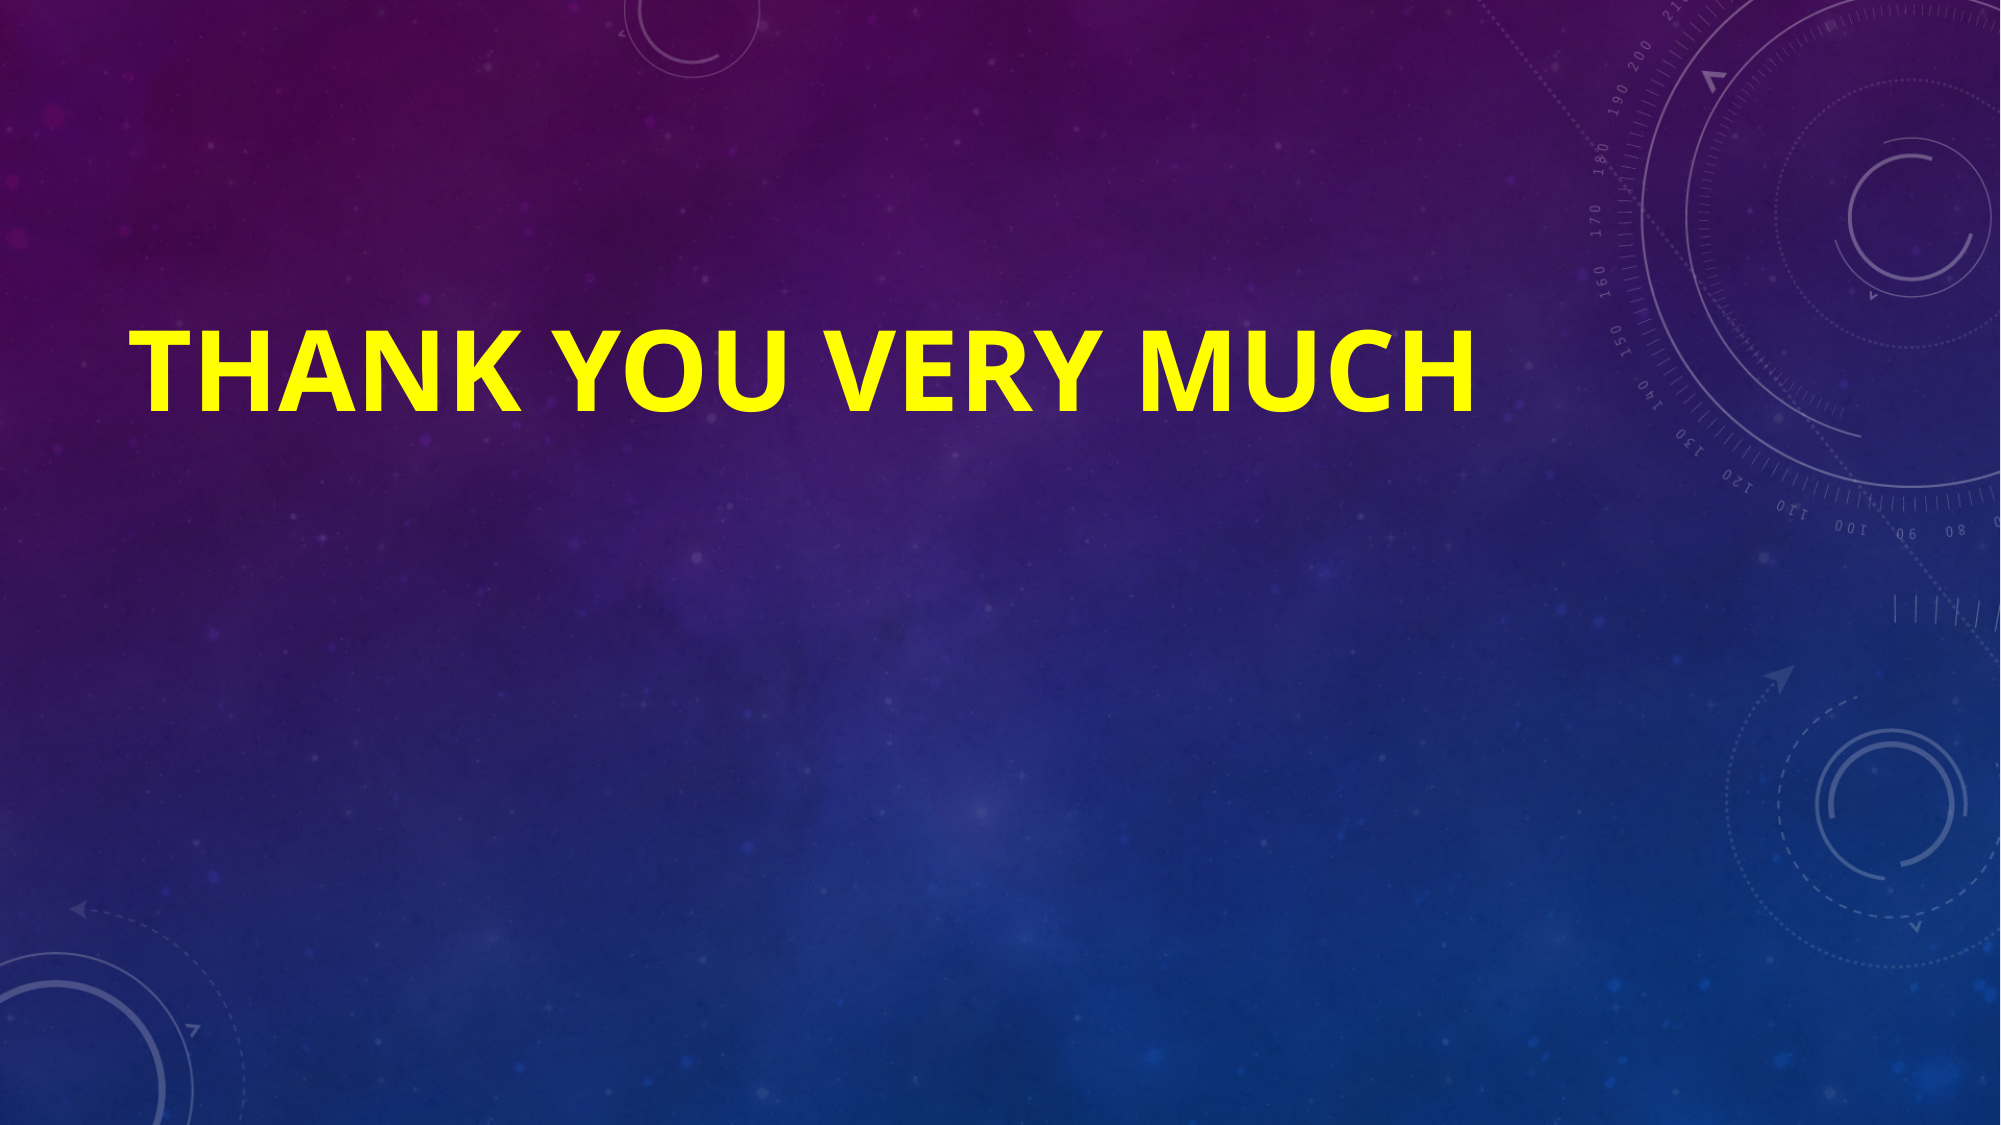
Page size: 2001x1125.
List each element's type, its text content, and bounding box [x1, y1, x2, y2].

title THANK YOU VERY MUCH [112, 99, 1775, 633]
picture [0, 0, 2001, 1125]
